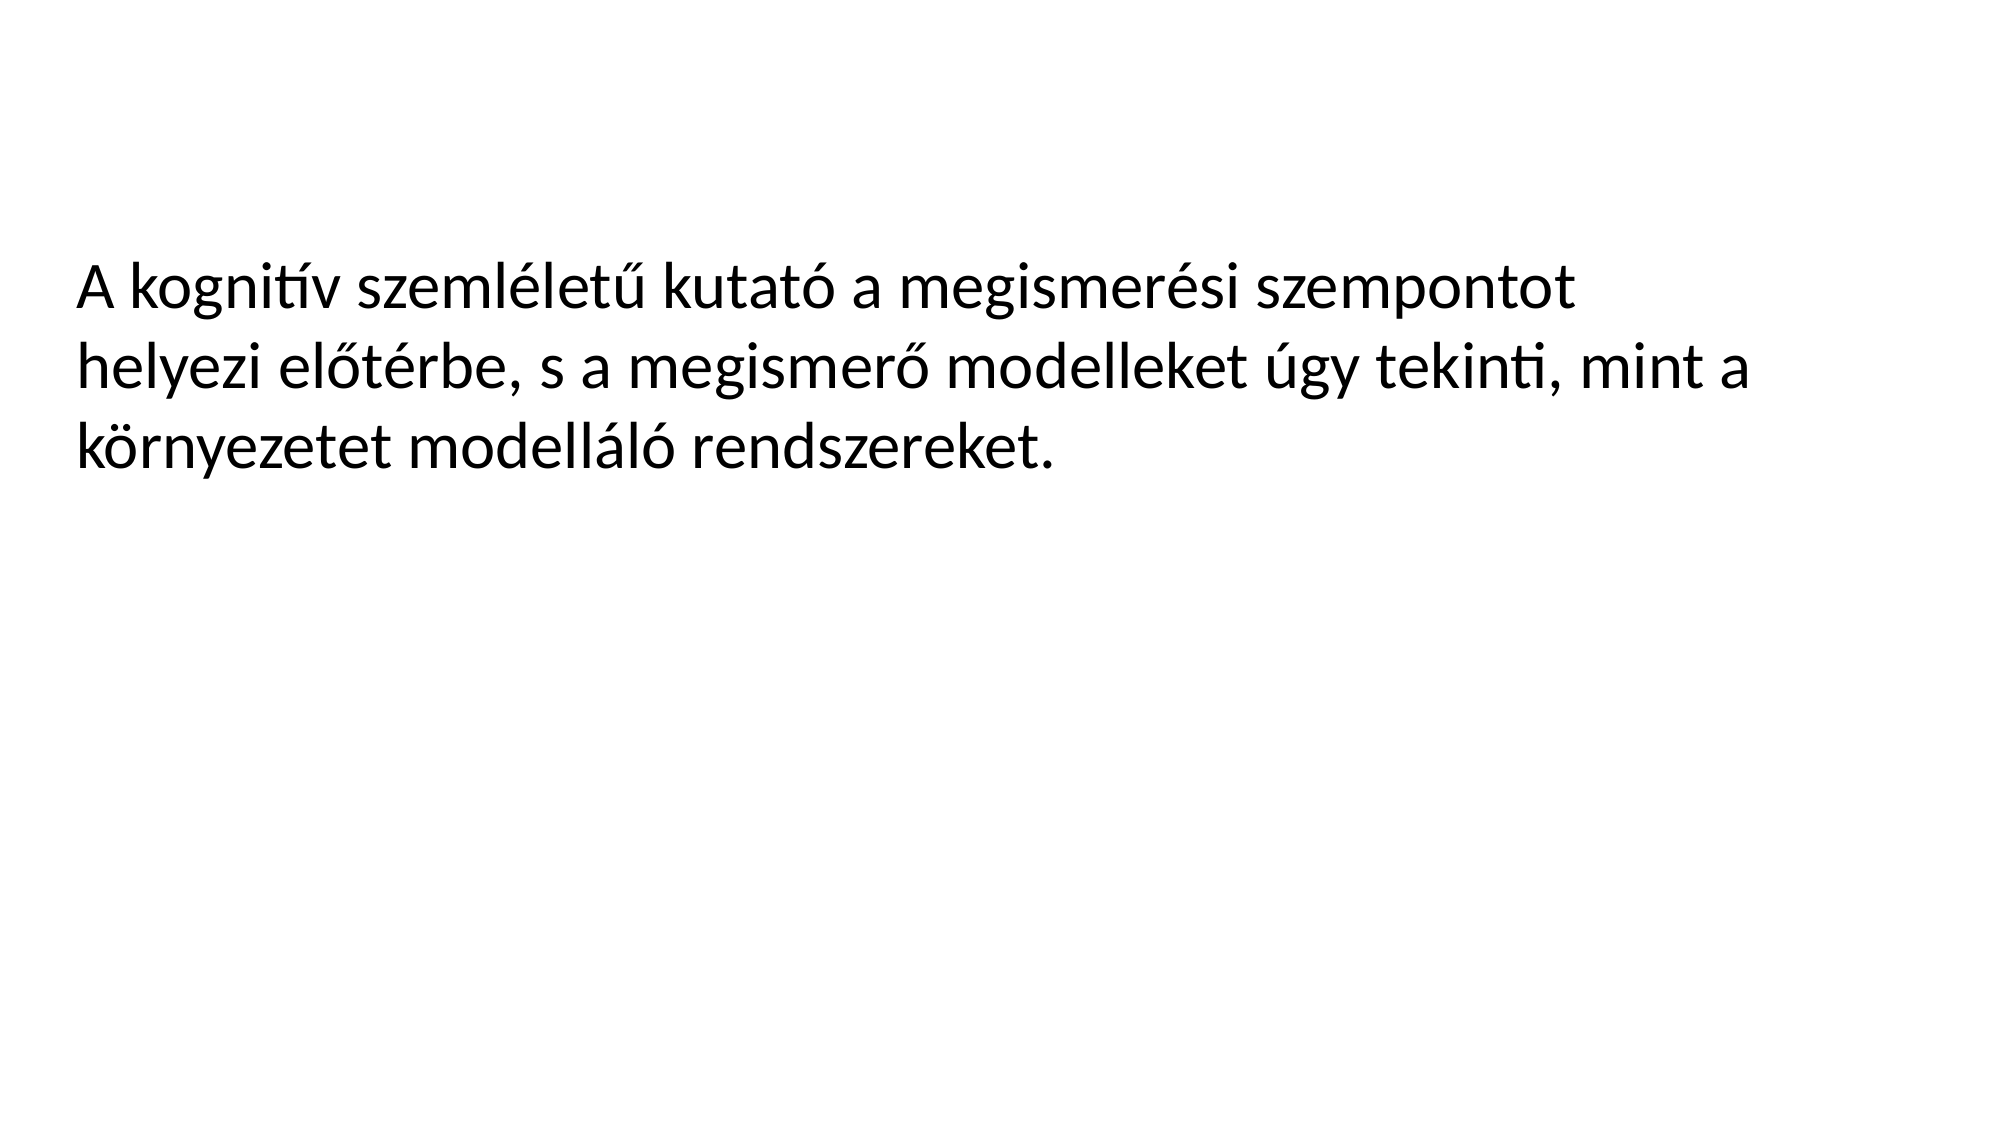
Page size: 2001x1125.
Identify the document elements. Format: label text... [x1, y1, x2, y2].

text_box A kognitív szemléletű kutató a megismerési szempontot helyezi előtérbe, s a megismerő modelleket úgy tekinti, mint a környezetet modelláló rendszereket. [61, 234, 1772, 489]
